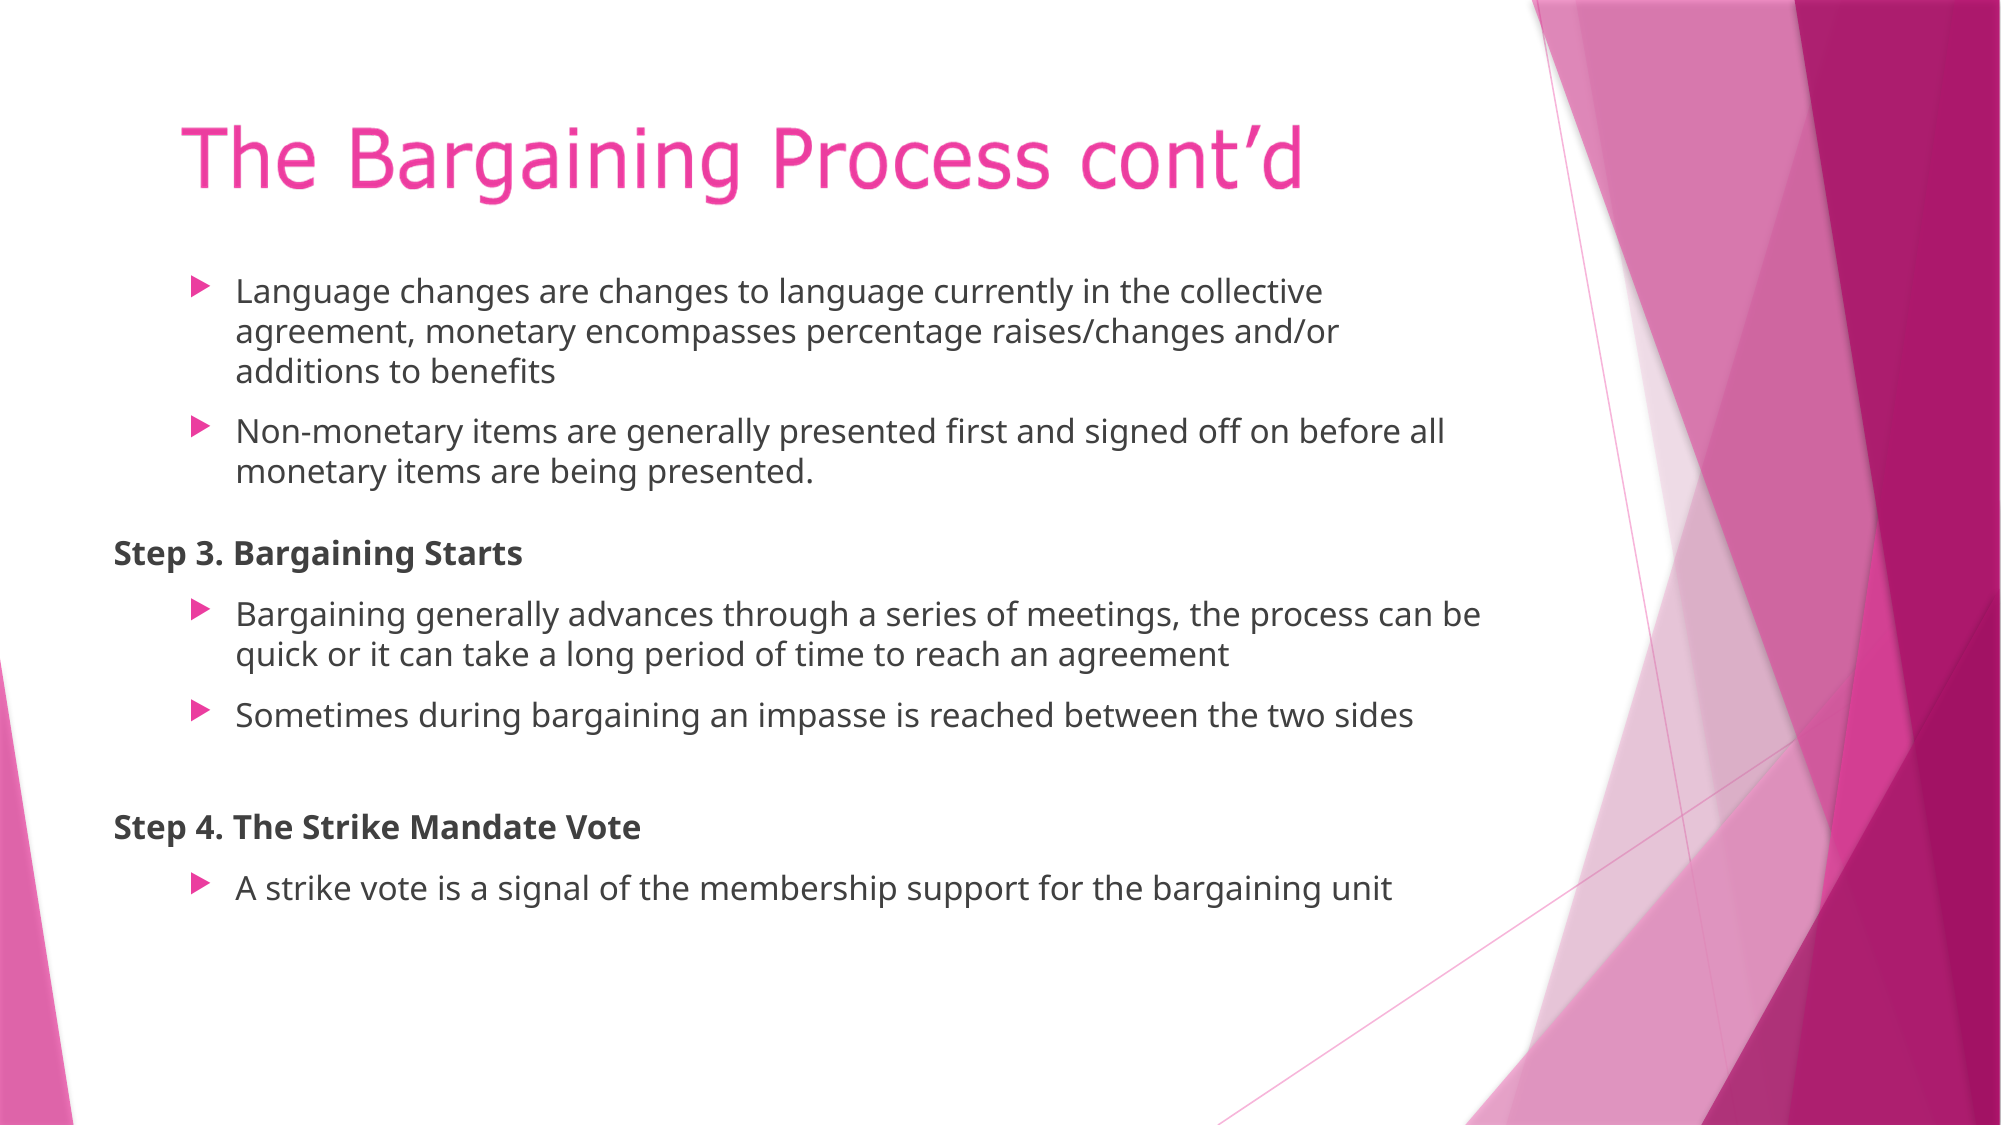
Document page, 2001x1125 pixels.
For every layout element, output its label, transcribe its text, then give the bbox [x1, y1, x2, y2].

picture [136, 81, 1352, 254]
text_box Step 3. Bargaining Starts Bargaining generally advances through a series of meetings, the process can be quick or it can take a long period of time to reach an agreement Sometimes during bargaining an impasse is reached between the two sides [98, 524, 1500, 742]
text_box Step 4. The Strike Mandate Vote A strike vote is a signal of the membership support for the bargaining unit [98, 798, 1500, 914]
text_box Language changes are changes to language currently in the collective agreement, monetary encompasses percentage raises/changes and/or additions to benefits Non-monetary items are generally presented first and signed off on before all monetary items are being presented. [98, 262, 1487, 498]
